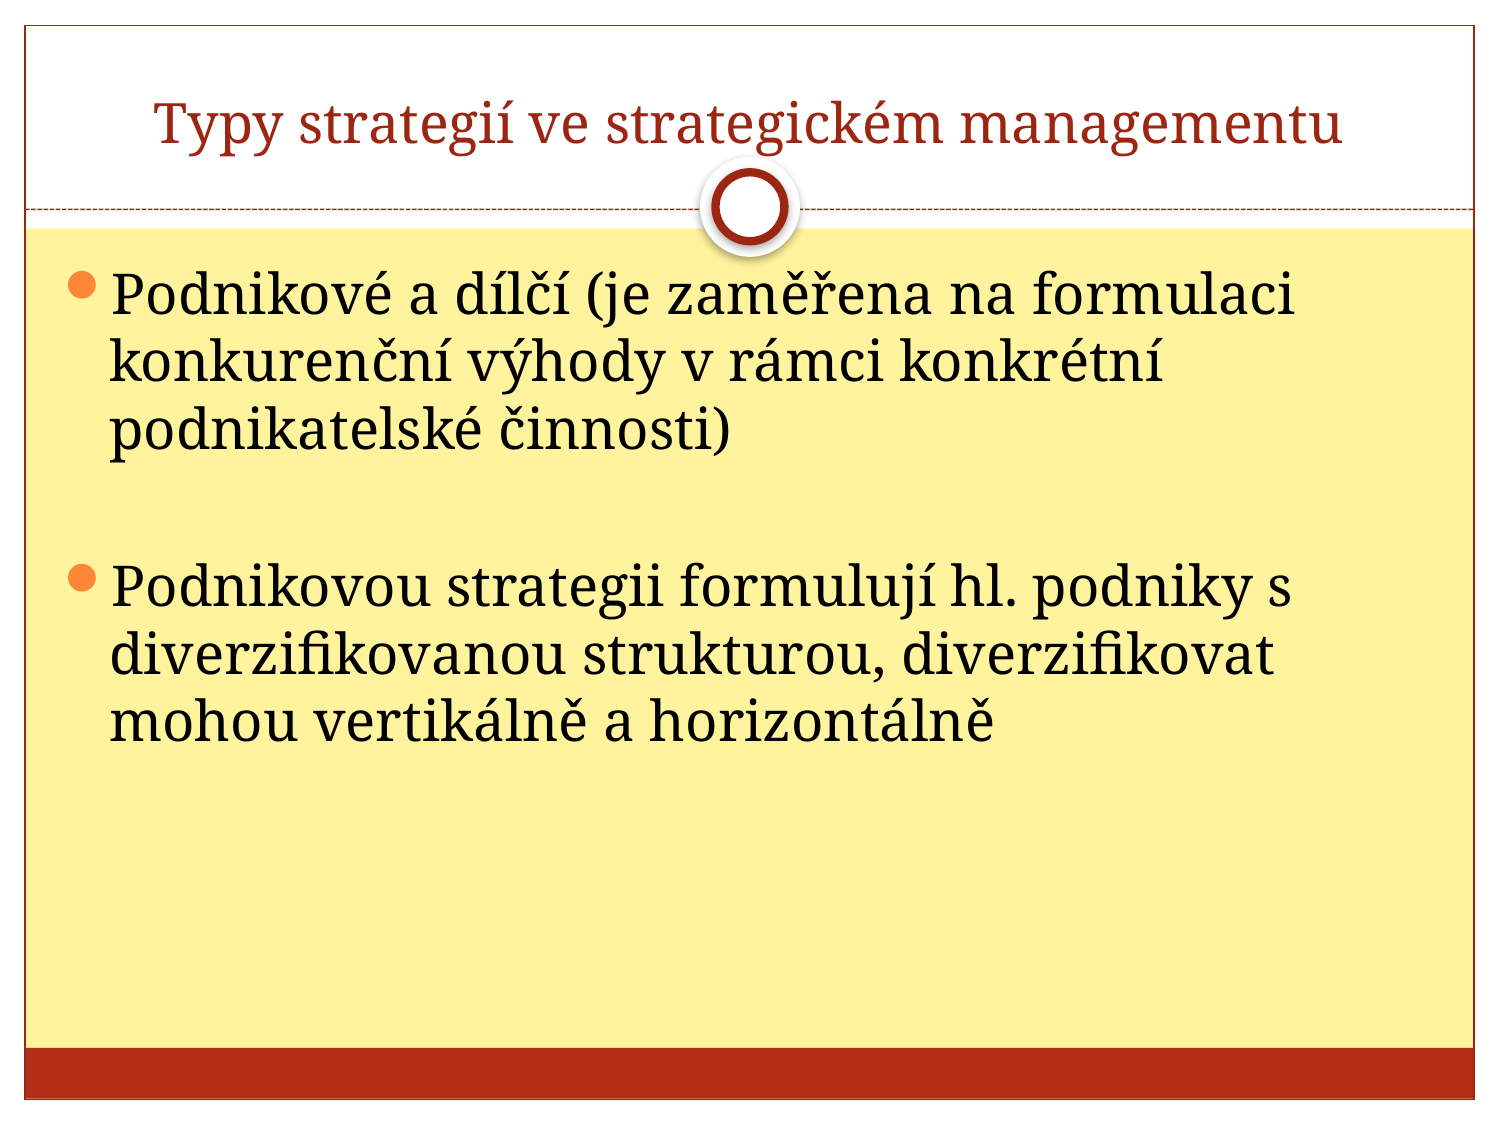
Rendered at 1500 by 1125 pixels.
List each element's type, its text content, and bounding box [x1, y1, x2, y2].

list Podnikové a dílčí (je zaměřena na formulaci konkurenční výhody v rámci konkrétní podnikatelské činnosti) Podnikovou strategii formulují hl. podniky s diverzifikovanou strukturou, diverzifikovat mohou vertikálně a horizontálně [49, 250, 1445, 1001]
title Typy strategií ve strategickém managementu [49, 37, 1450, 162]
